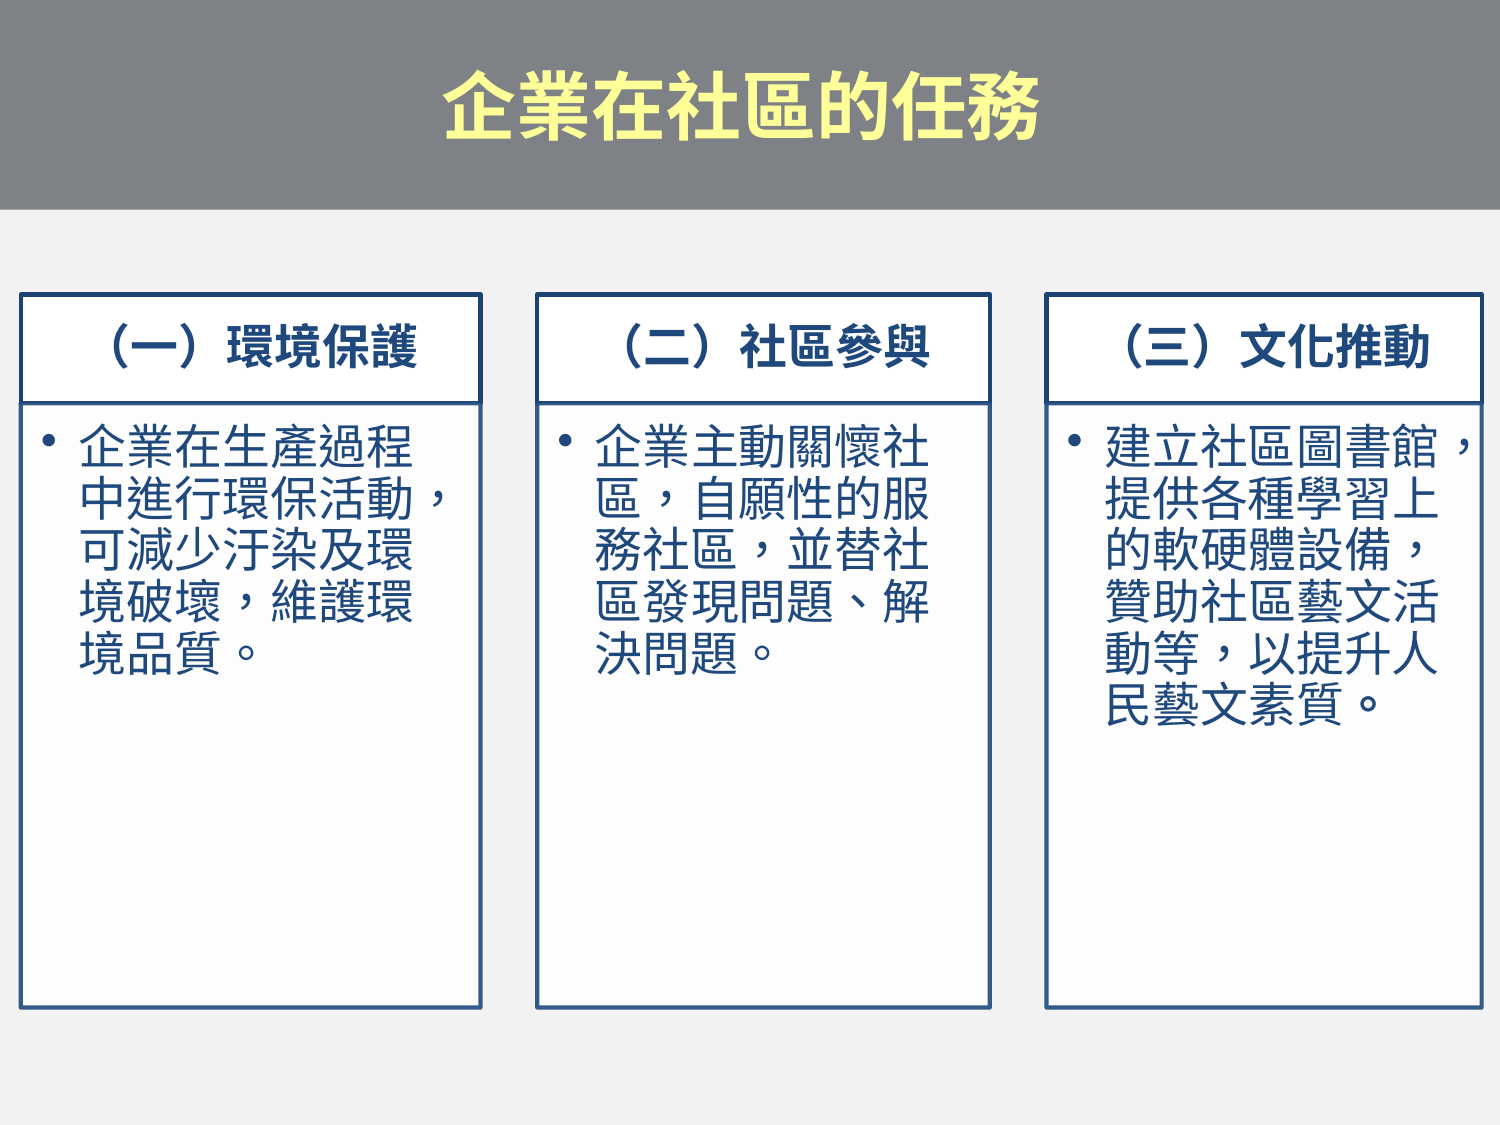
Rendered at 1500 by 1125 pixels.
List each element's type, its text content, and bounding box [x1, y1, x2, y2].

text_box [0, 0, 1500, 212]
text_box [19, 160, 1483, 1125]
text_box 企業在社區的任務 [77, 25, 1407, 157]
